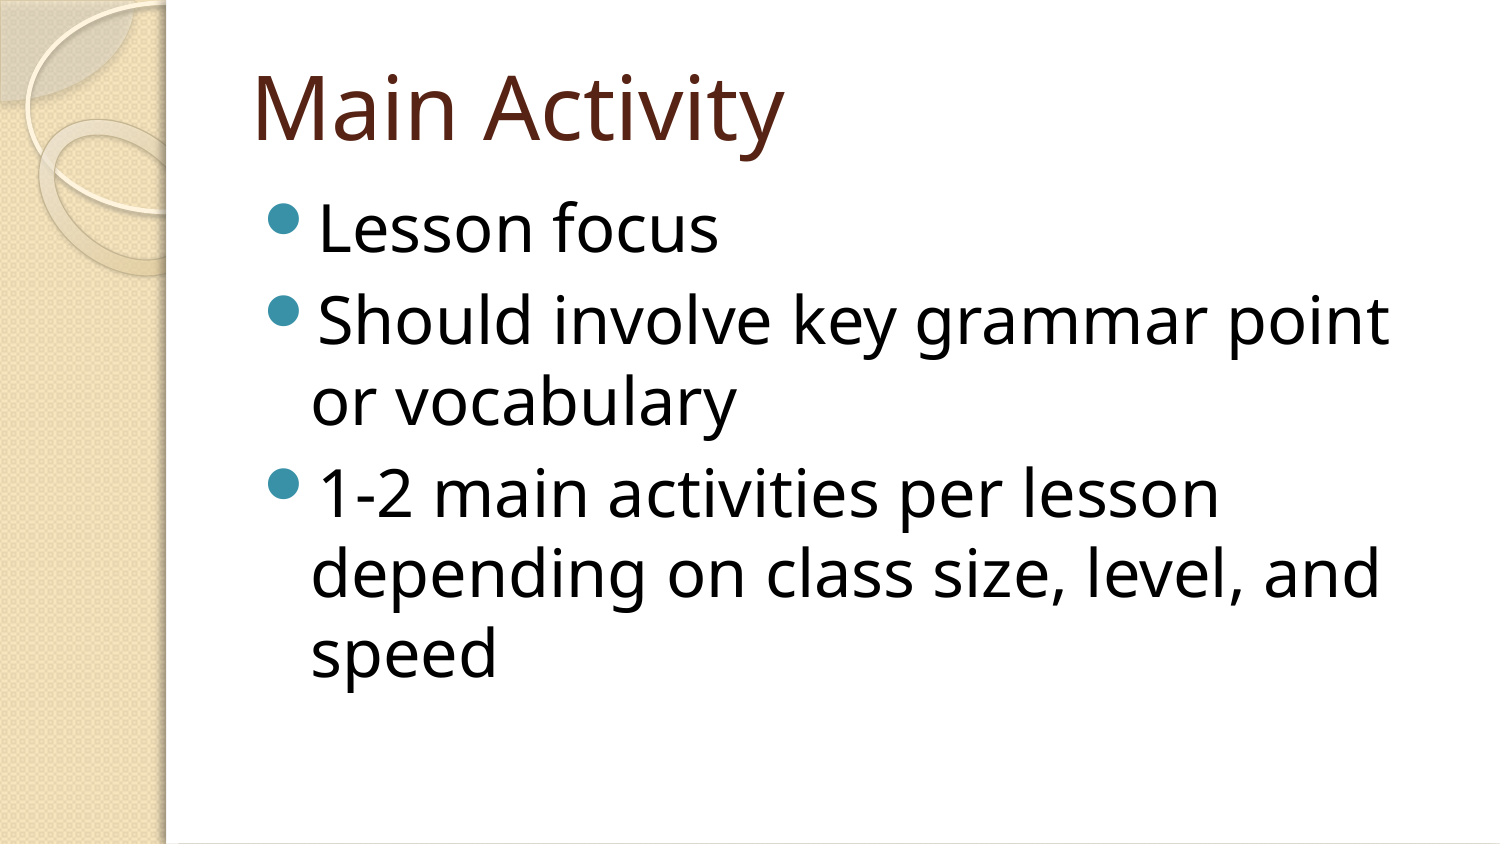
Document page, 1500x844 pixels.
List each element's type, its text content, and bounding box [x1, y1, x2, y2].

list Lesson focus Should involve key grammar point or vocabulary 1-2 main activities per lesson depending on class size, level, and speed [235, 178, 1466, 769]
title Main Activity [235, 33, 1466, 175]
